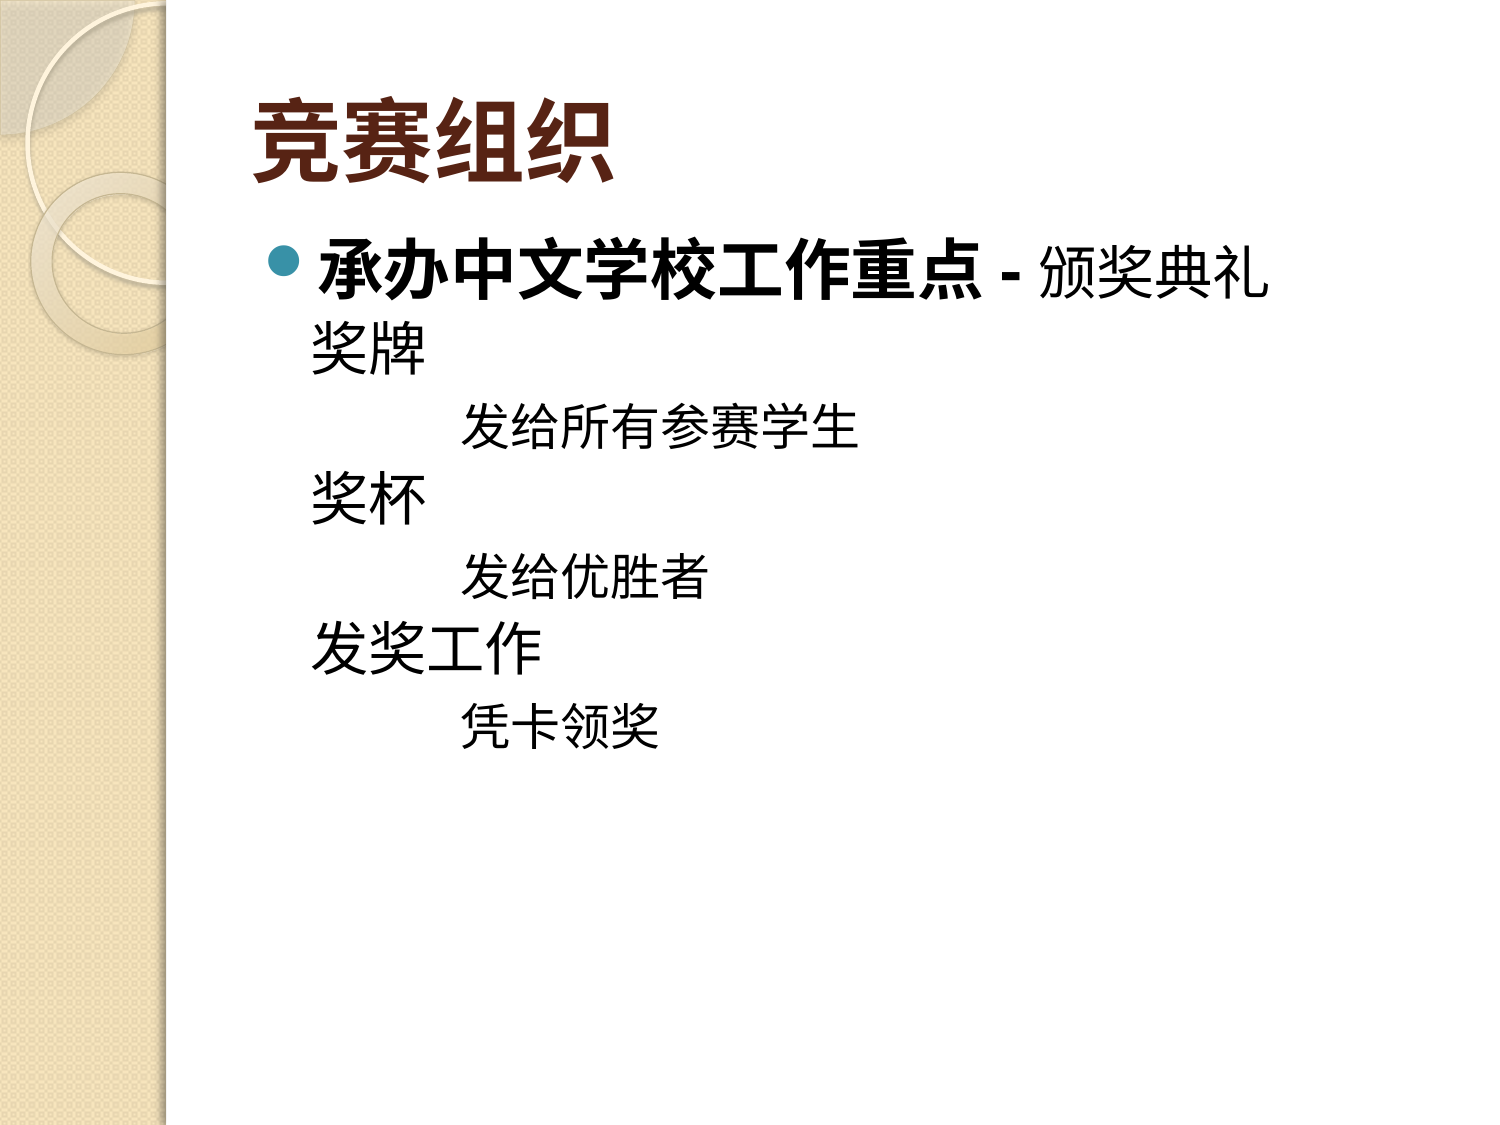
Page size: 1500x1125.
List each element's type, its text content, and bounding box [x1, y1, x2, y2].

list 承办中文学校工作重点-颁奖典礼 奖牌 发给所有参赛学生 奖杯 发给优胜者 发奖工作 凭卡领奖 [235, 237, 1466, 1025]
title 竞赛组织 [235, 45, 1466, 233]
